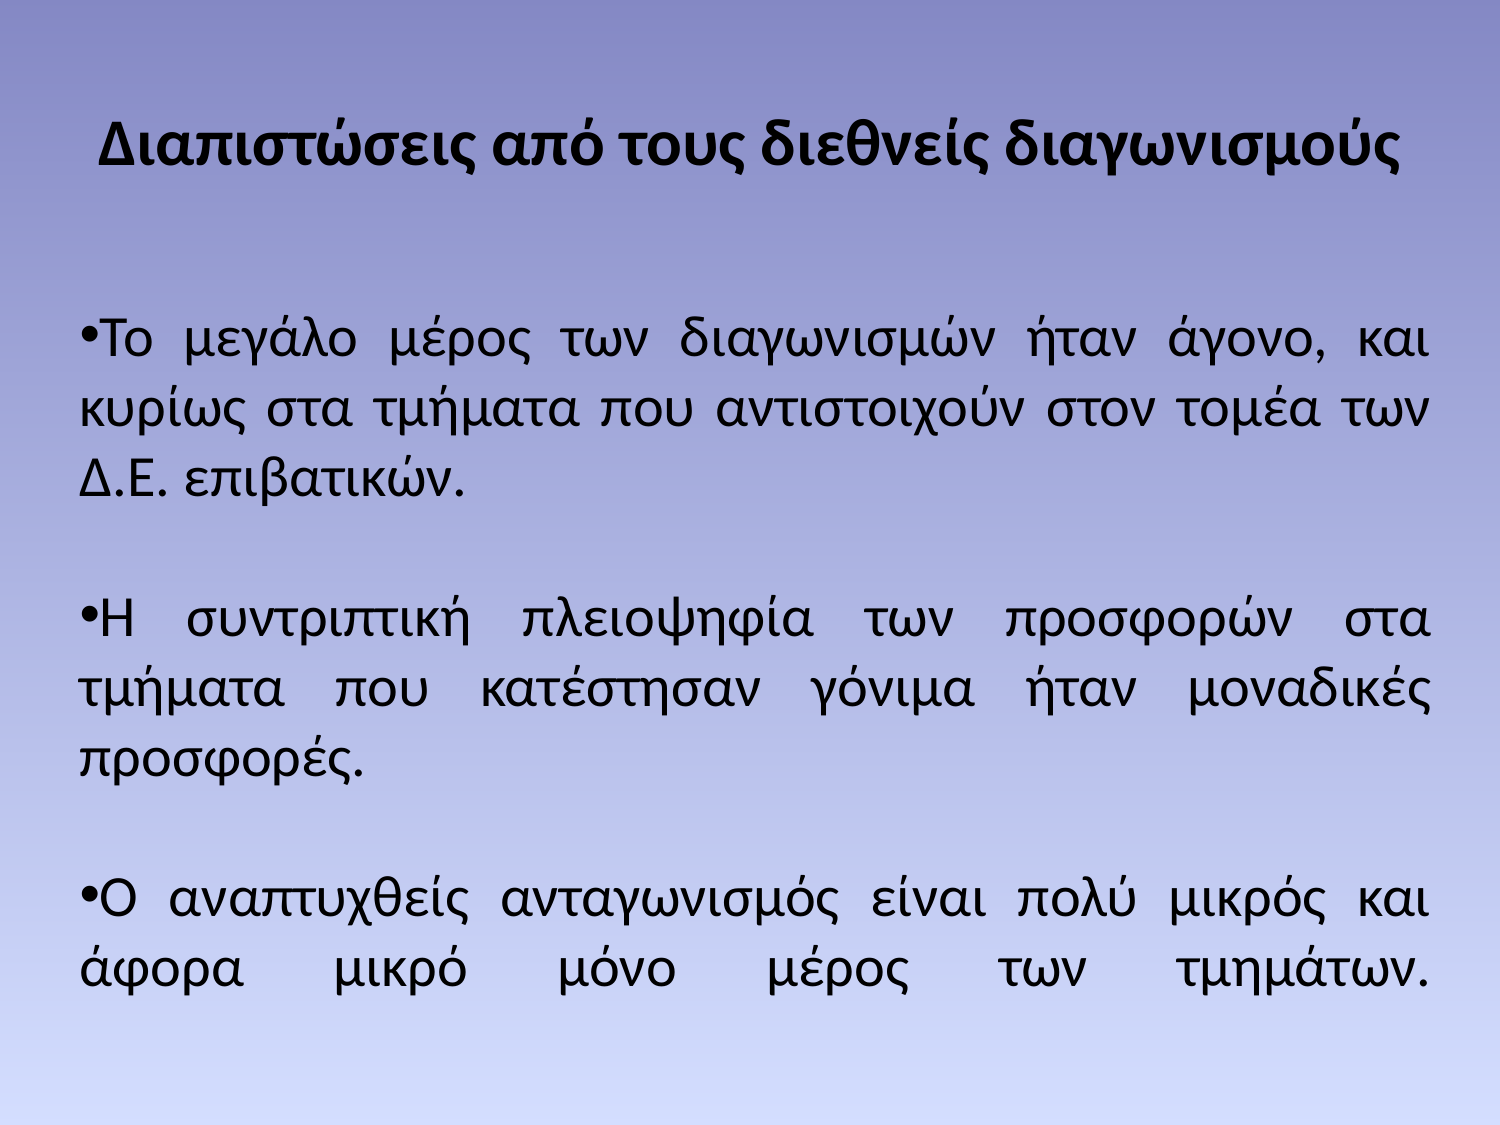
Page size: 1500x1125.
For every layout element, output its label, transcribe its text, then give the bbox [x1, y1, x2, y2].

text_box Το μεγάλο μέρος των διαγωνισμών ήταν άγονο, και κυρίως στα τμήματα που αντιστοιχούν στον τομέα των Δ.Ε. επιβατικών. Η συντριπτική πλειοψηφία των προσφορών στα τμήματα που κατέστησαν γόνιμα ήταν μοναδικές προσφορές. Ο αναπτυχθείς ανταγωνισμός είναι πολύ μικρός και άφορα μικρό μόνο μέρος των τμημάτων. [64, 290, 1447, 1066]
title Διαπιστώσεις από τους διεθνείς διαγωνισμούς [75, 45, 1425, 233]
